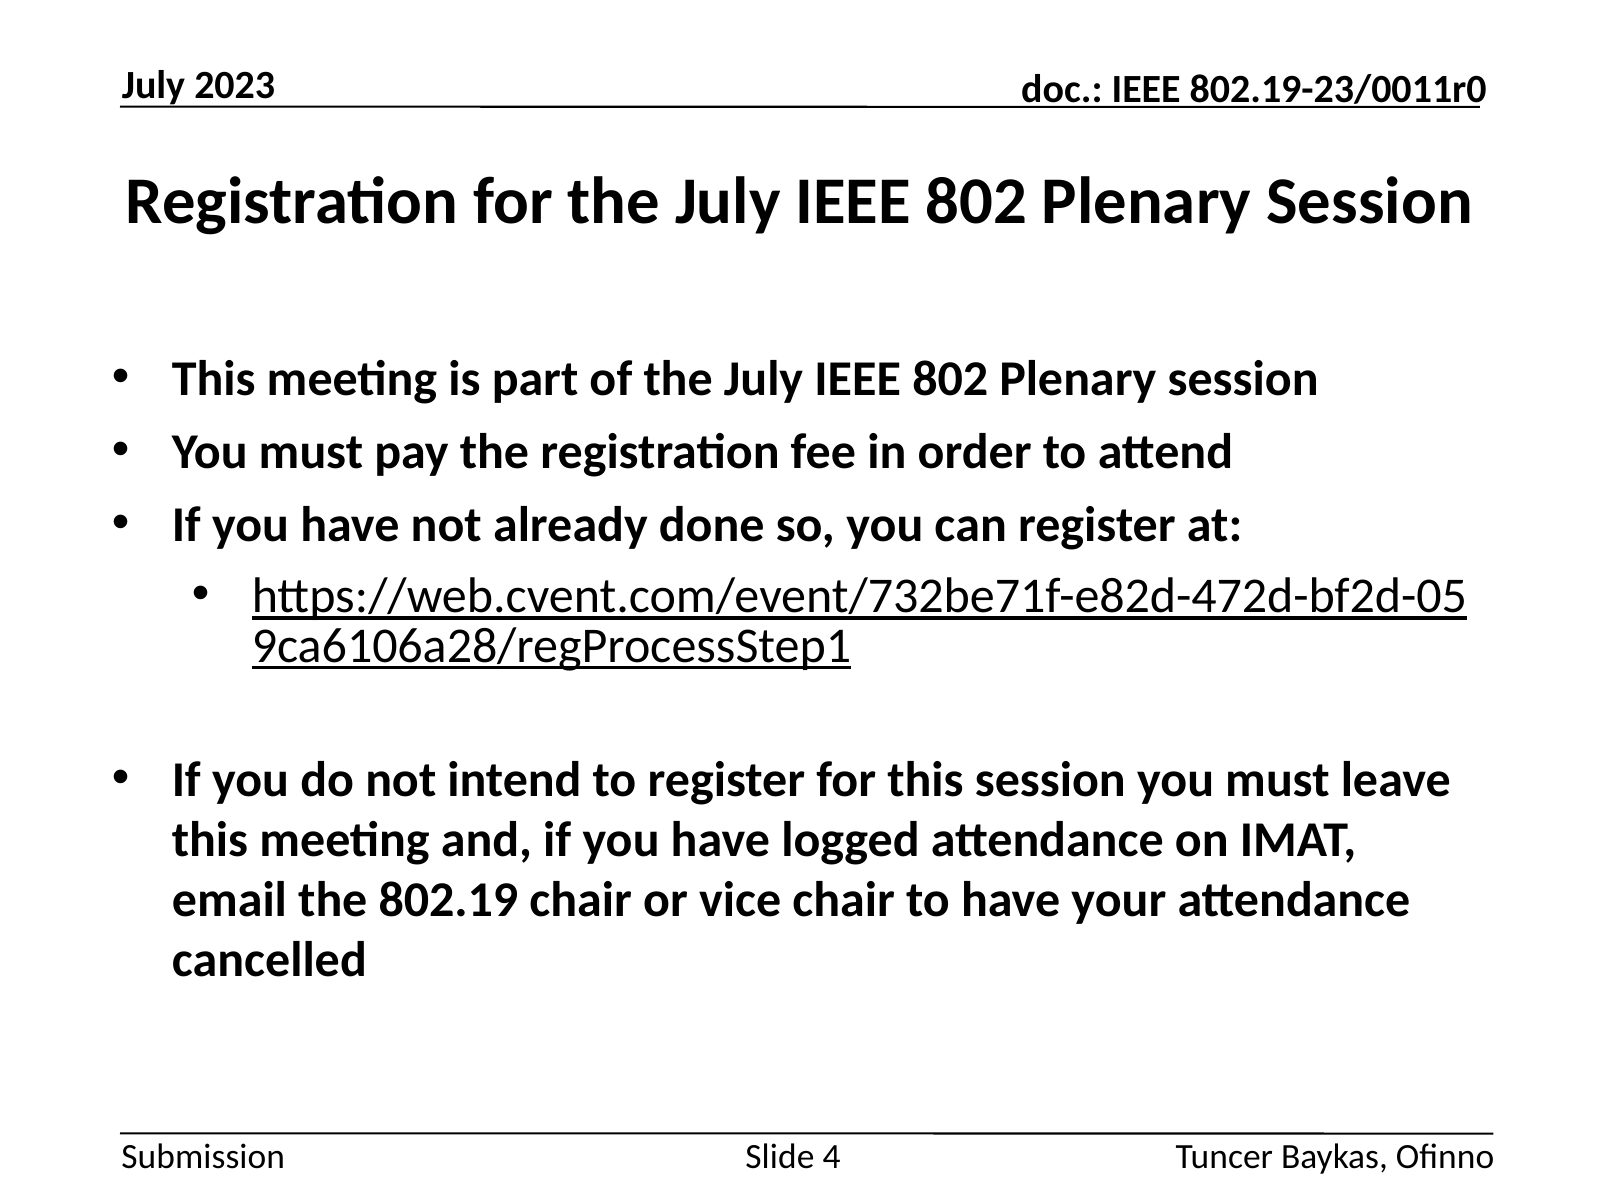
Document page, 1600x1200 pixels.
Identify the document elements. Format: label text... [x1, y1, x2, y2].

slide_number Slide 4 [733, 1132, 854, 1197]
title Registration for the July IEEE 802 Plenary Session [24, 131, 1576, 263]
list This meeting is part of the July IEEE 802 Plenary session You must pay the registration fee in order to attend If you have not already done so, you can register at: https://web.cvent.com/event/732be71f-e82d-472d-bf2d-059ca6106a28/regProcessStep1 If you do not intend to register for this session you must leave this meeting and, if you have logged attendance on IMAT, email the 802.19 chair or vice chair to have your attendance cancelled [96, 337, 1490, 1033]
footer Tuncer Baykas, Ofinno [937, 1132, 1495, 1174]
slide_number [121, 58, 451, 107]
